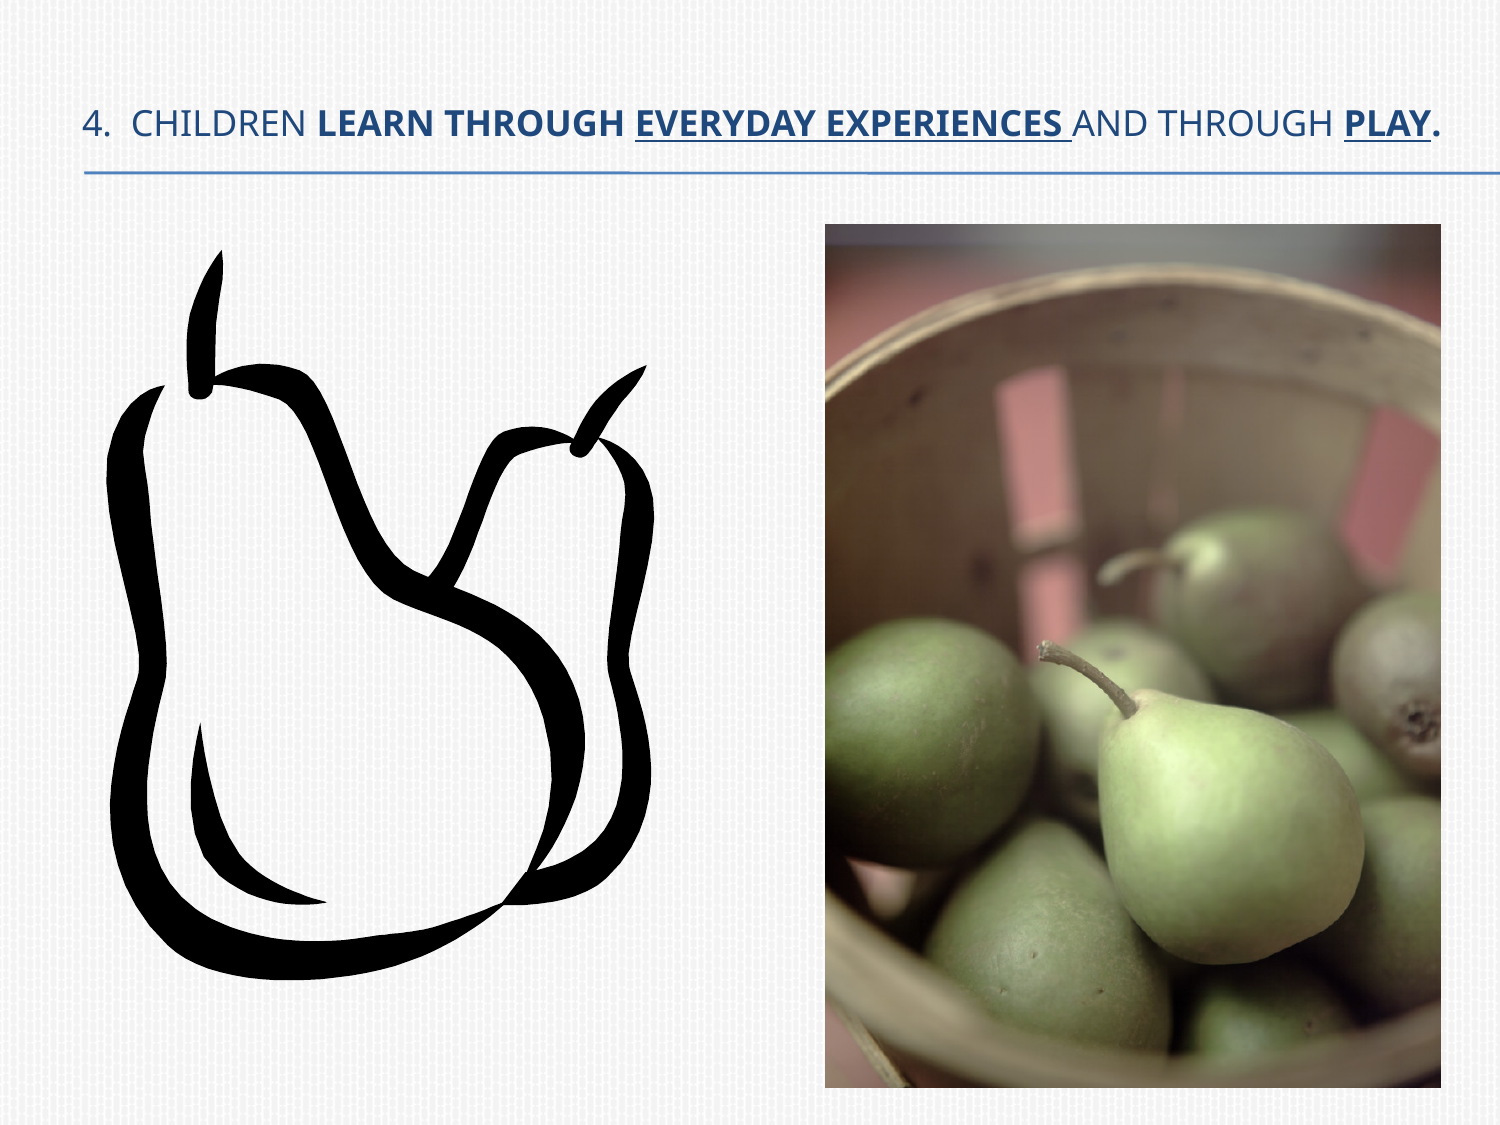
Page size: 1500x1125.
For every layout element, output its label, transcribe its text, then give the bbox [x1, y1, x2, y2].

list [62, 249, 689, 988]
title 4. Children learn through everyday experiences and through play. [49, 75, 1475, 213]
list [824, 224, 1441, 1088]
